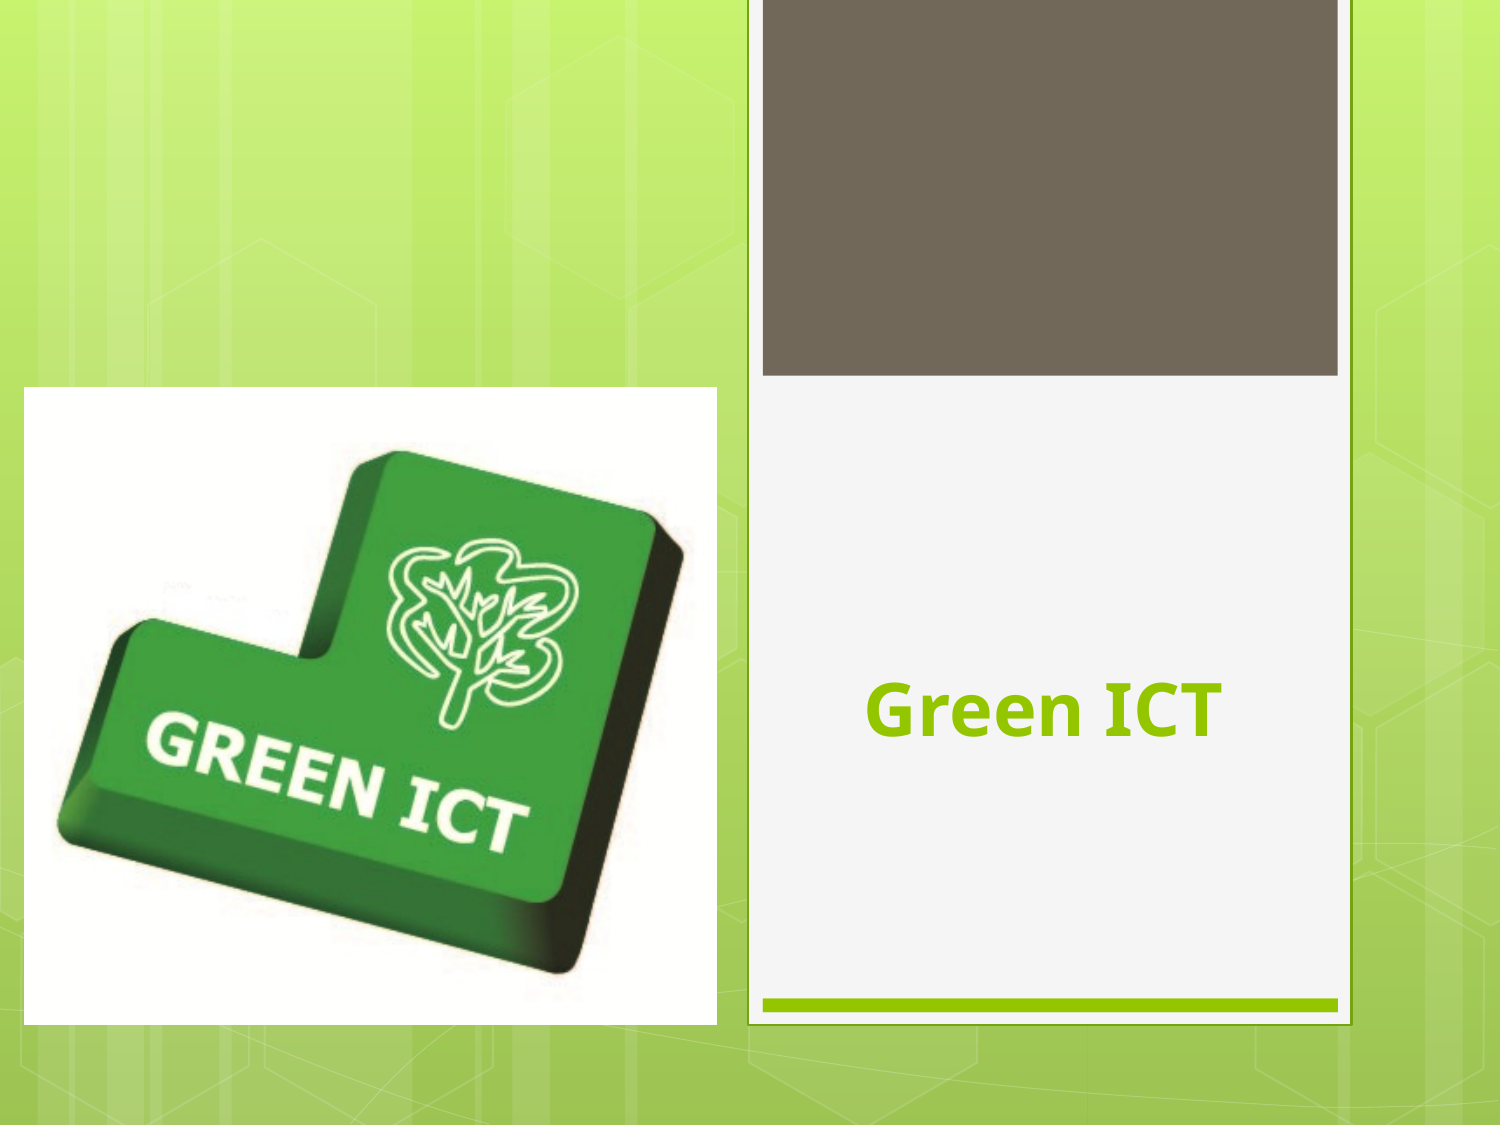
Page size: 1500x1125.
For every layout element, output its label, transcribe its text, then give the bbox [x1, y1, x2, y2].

title Green ICT [762, 653, 1326, 759]
picture [24, 387, 717, 1026]
